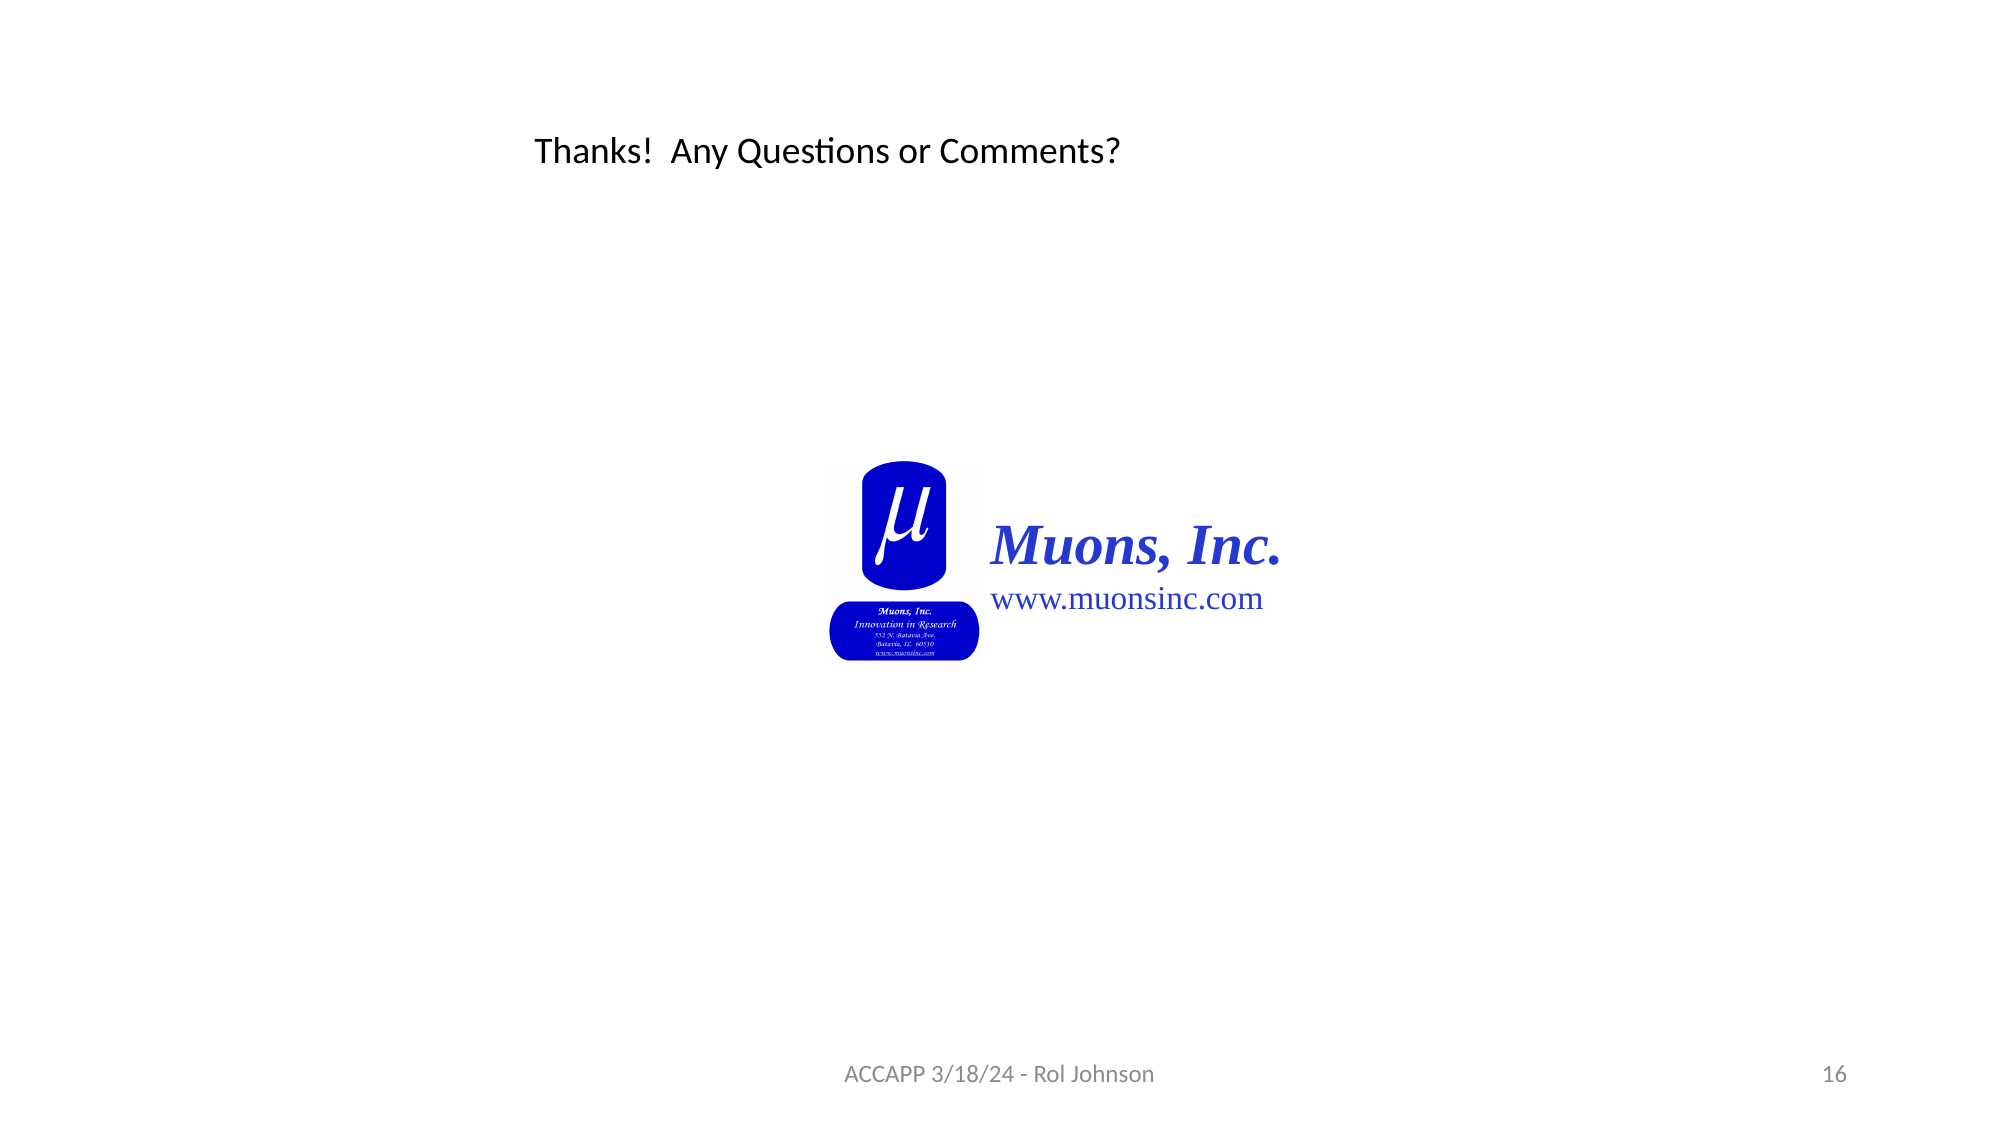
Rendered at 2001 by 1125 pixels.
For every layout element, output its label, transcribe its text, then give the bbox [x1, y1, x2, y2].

text_box Muons, Inc. www.muonsinc.com [986, 499, 1410, 624]
slide_number 16 [1412, 1042, 1863, 1103]
text_box Thanks! Any Questions or Comments? [519, 118, 1430, 179]
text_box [820, 458, 986, 667]
footer ACCAPP 3/18/24 - Rol Johnson [662, 1042, 1338, 1103]
